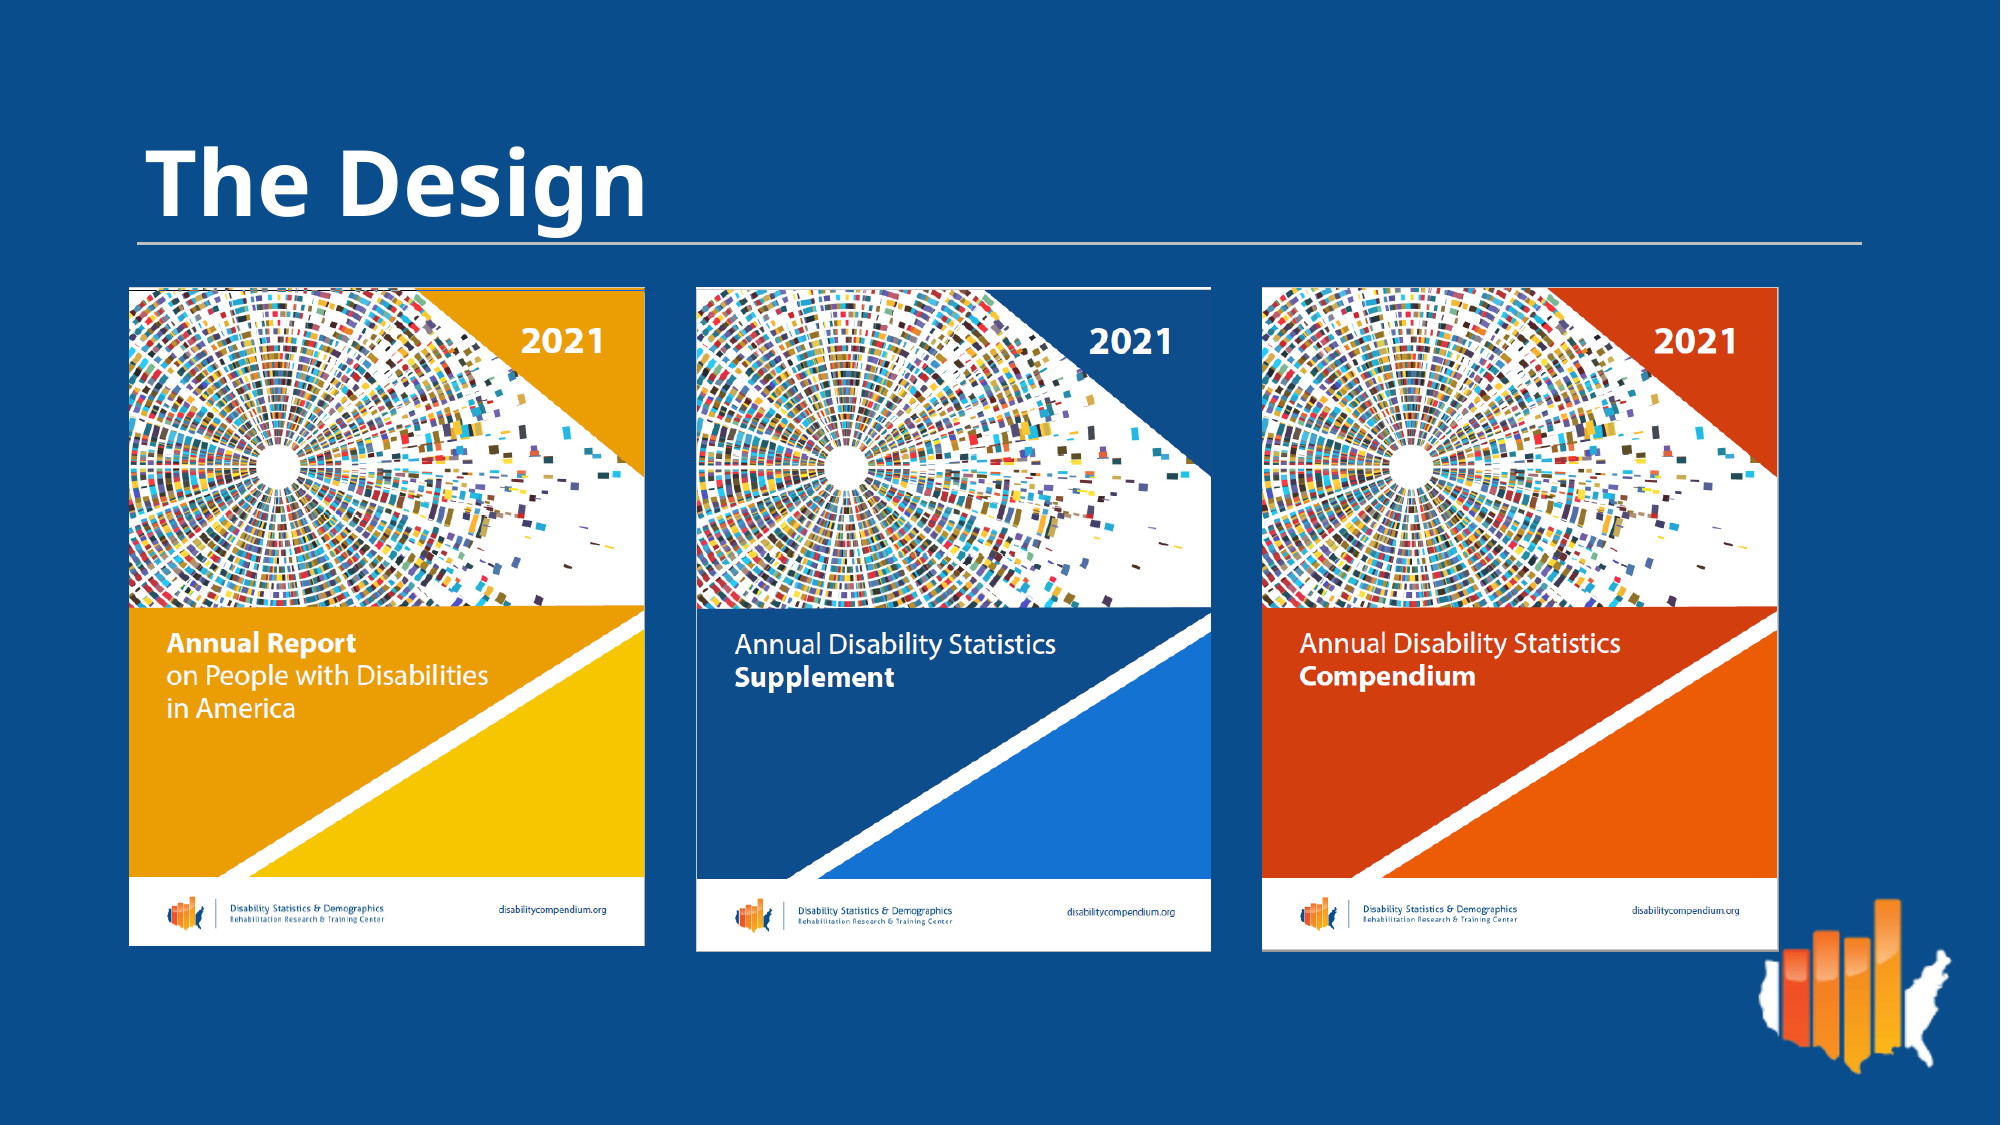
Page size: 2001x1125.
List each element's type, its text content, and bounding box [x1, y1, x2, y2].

picture [129, 287, 645, 946]
title The Design [129, 100, 1863, 244]
picture [1262, 287, 1961, 1098]
picture [696, 287, 1211, 952]
